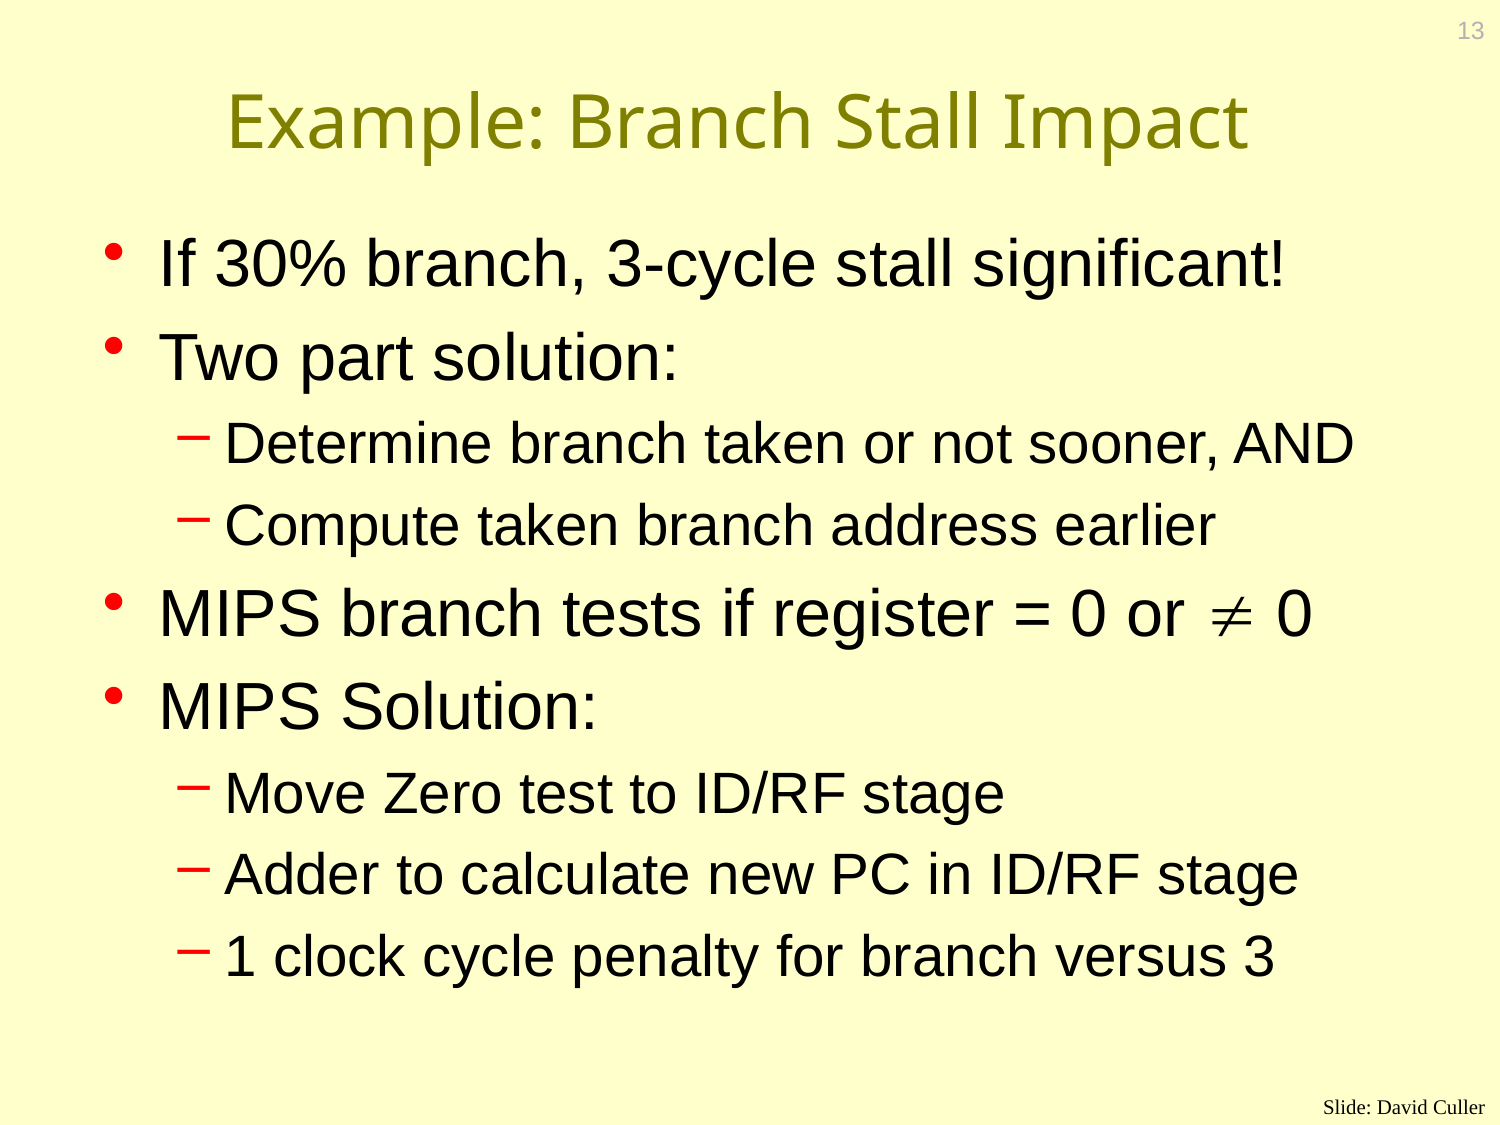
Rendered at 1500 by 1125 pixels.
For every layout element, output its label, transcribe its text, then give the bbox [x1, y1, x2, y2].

text_box Slide: David Culler [1308, 1099, 1500, 1125]
title Example: Branch Stall Impact [87, 24, 1388, 212]
list If 30% branch, 3-cycle stall significant! Two part solution: Determine branch taken or not sooner, AND Compute taken branch address earlier MIPS branch tests if register = 0 or  0 MIPS Solution: Move Zero test to ID/RF stage Adder to calculate new PC in ID/RF stage 1 clock cycle penalty for branch versus 3 [87, 212, 1388, 1076]
slide_number 13 [1149, 0, 1500, 60]
